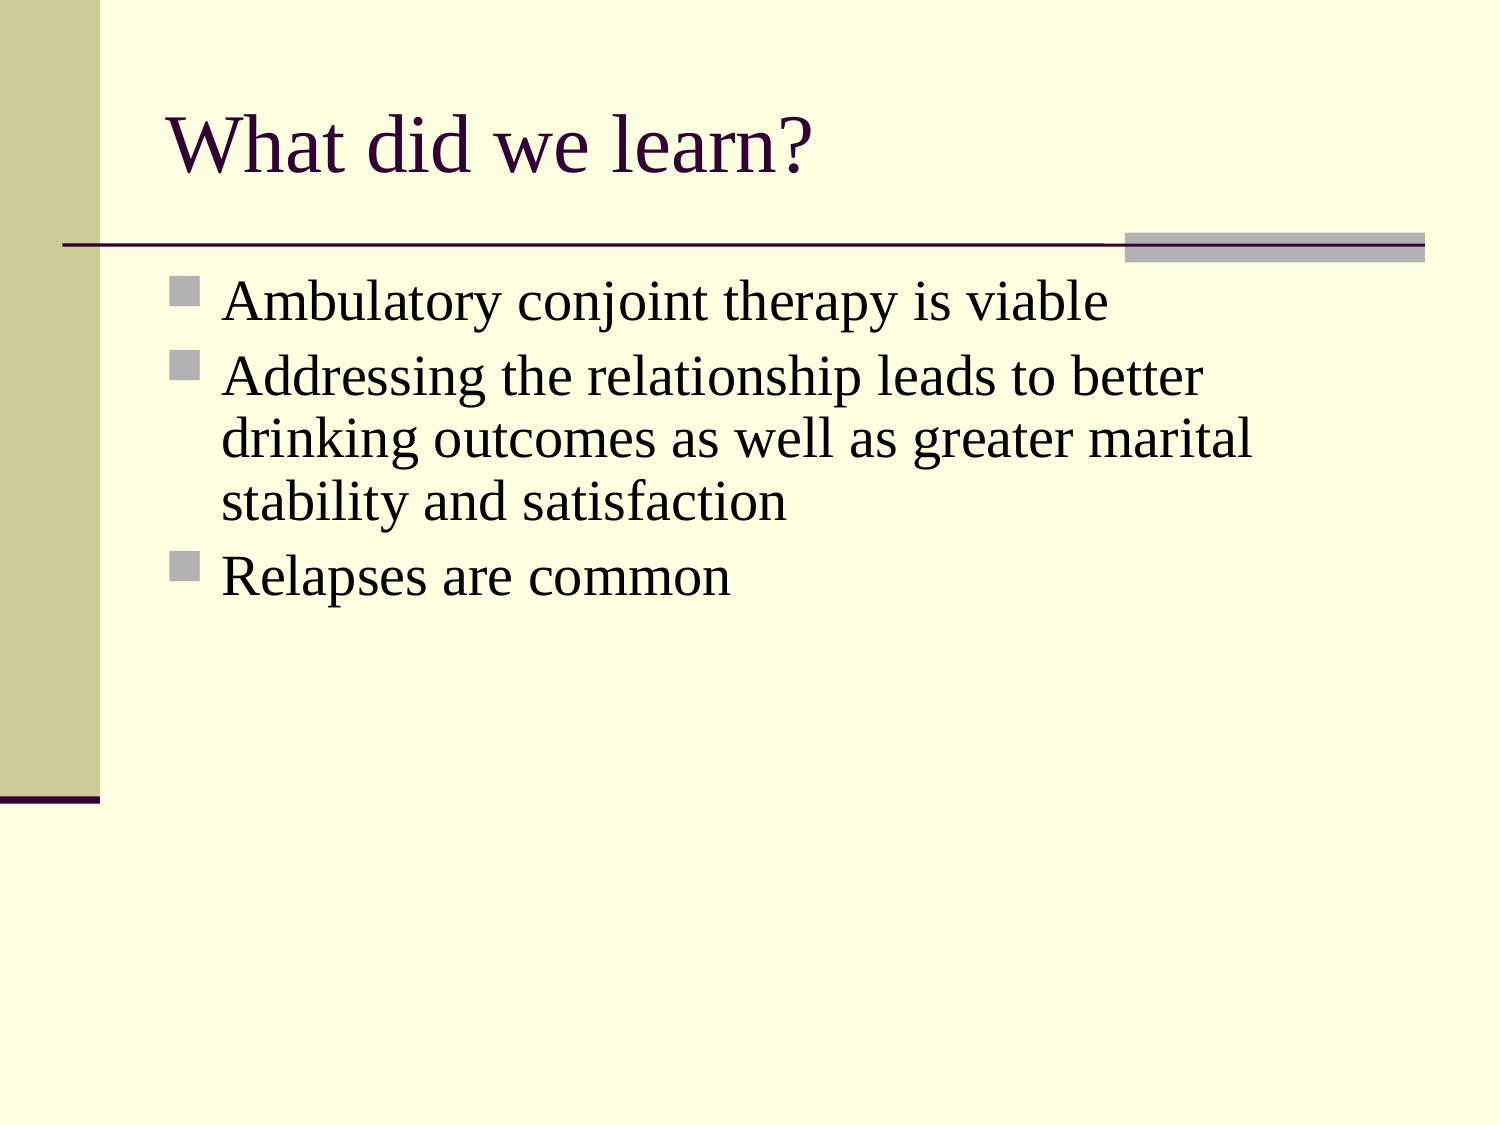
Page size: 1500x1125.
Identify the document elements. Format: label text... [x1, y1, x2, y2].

list Ambulatory conjoint therapy is viable Addressing the relationship leads to better drinking outcomes as well as greater marital stability and satisfaction Relapses are common [149, 262, 1426, 1006]
title What did we learn? [149, 45, 1426, 234]
